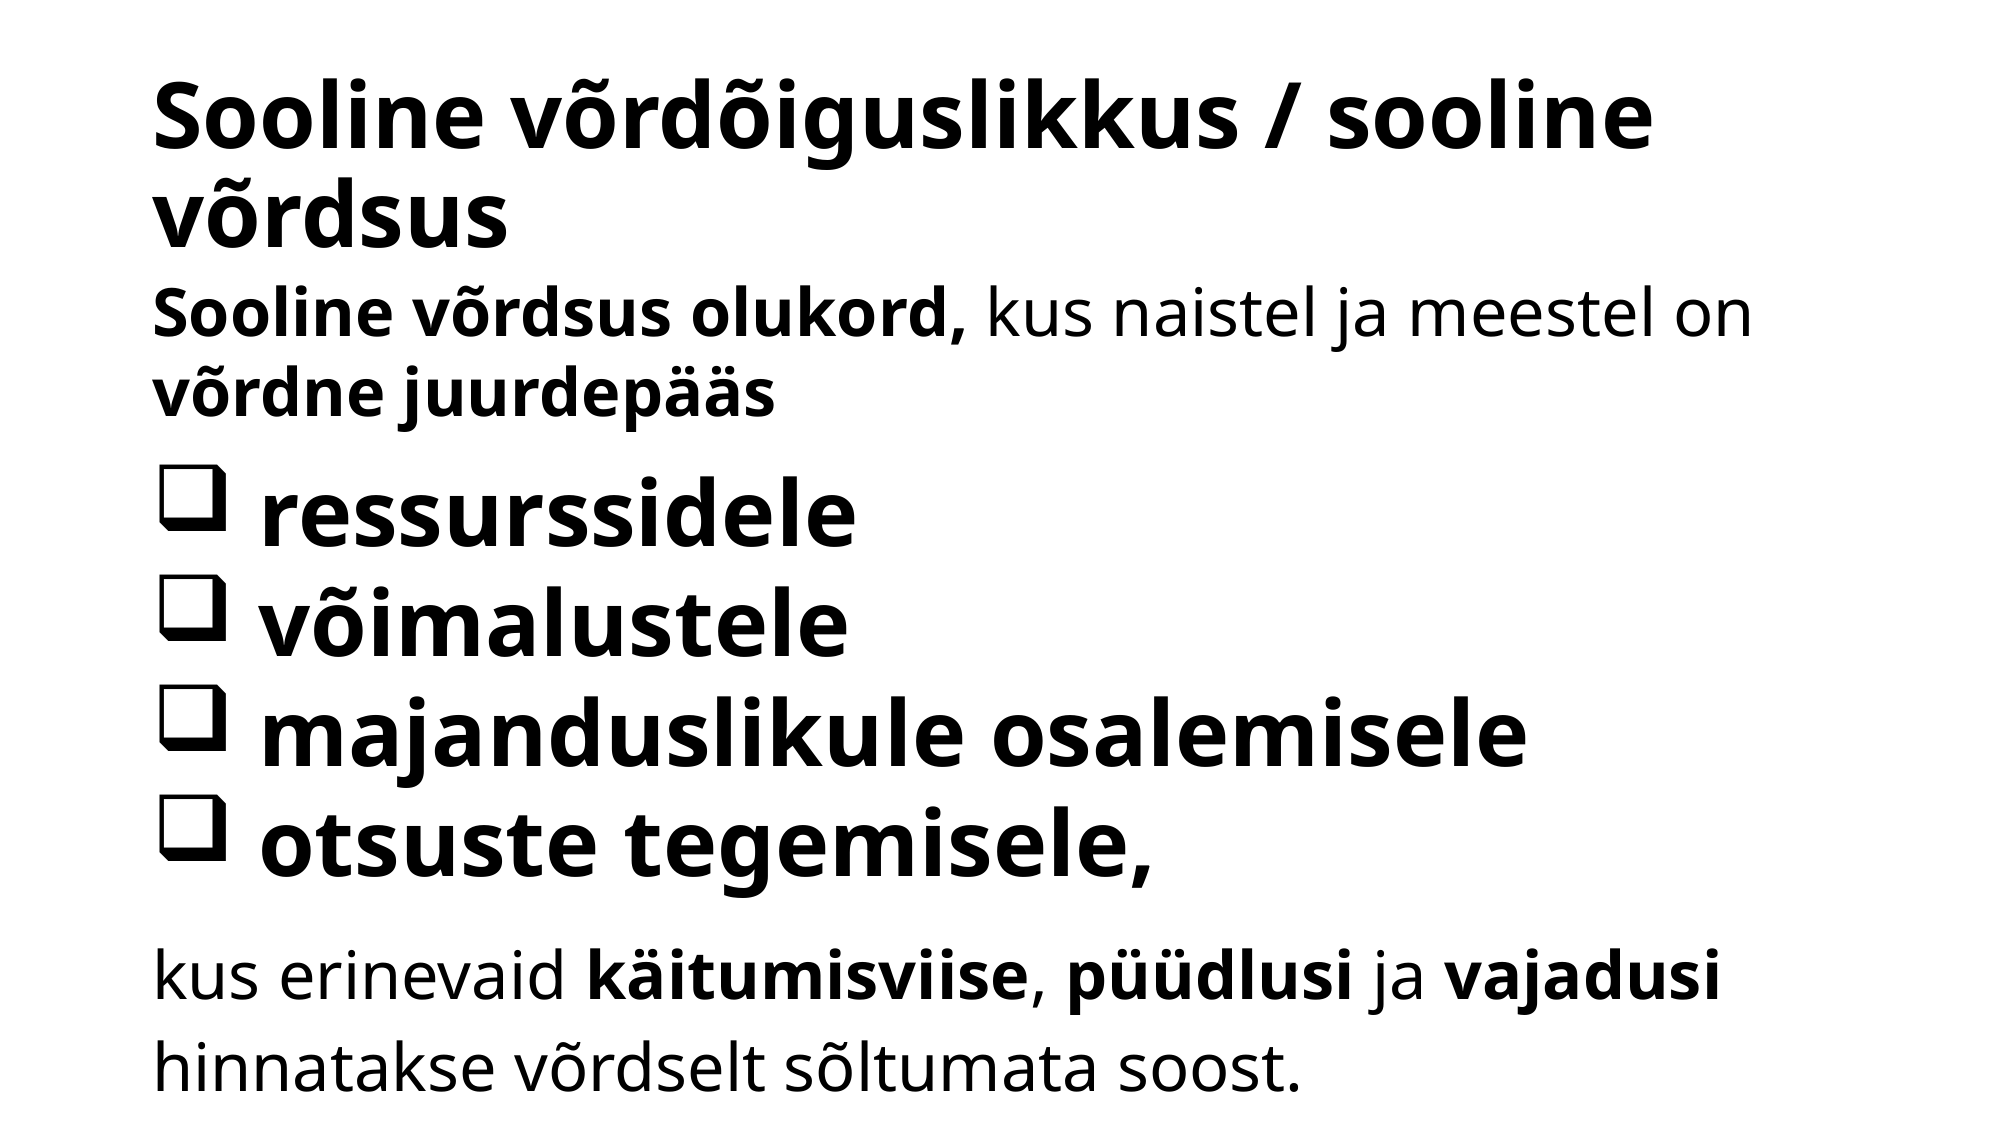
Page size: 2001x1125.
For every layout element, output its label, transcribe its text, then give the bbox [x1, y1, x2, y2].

title Sooline võrdõiguslikkus / sooline võrdsus [137, 59, 1863, 262]
text_box Sooline võrdsus olukord, kus naistel ja meestel on võrdne juurdepääs ressurssidele võimalustele majanduslikule osalemisele otsuste tegemisele, kus erinevaid käitumisviise, püüdlusi ja vajadusi hinnatakse võrdselt sõltumata soost. [137, 262, 1863, 1125]
